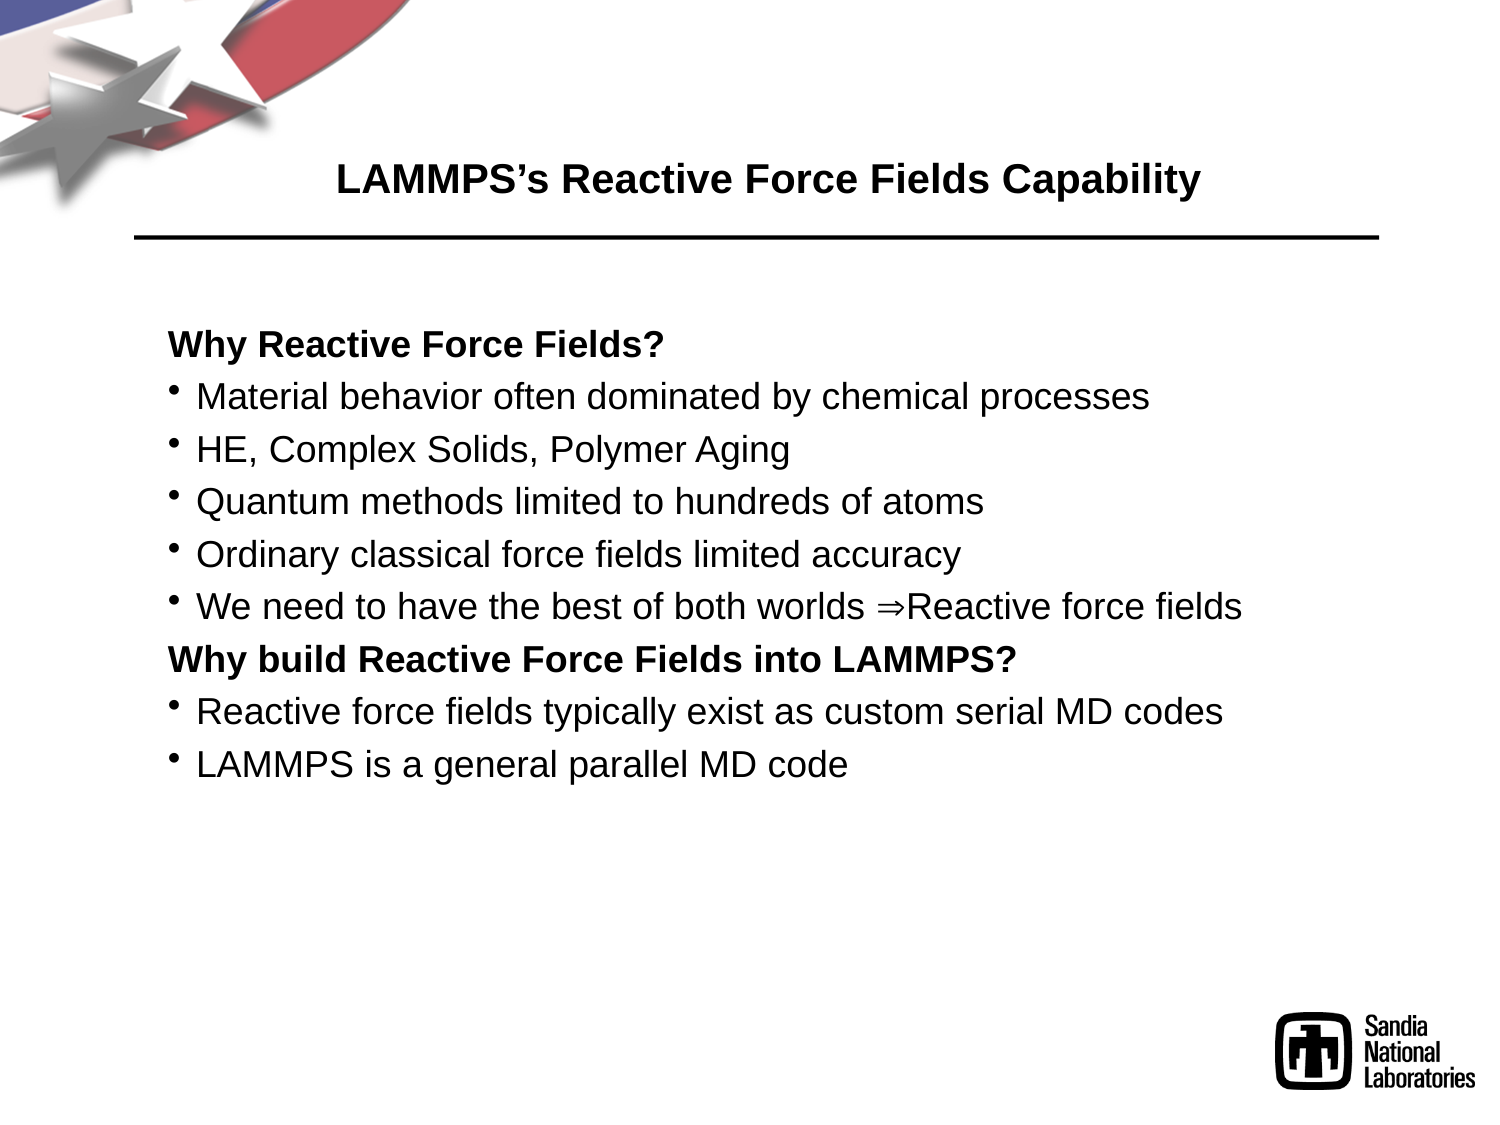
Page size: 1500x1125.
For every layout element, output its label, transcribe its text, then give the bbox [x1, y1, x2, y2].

picture [1275, 1012, 1475, 1090]
list Why Reactive Force Fields? Material behavior often dominated by chemical processes HE, Complex Solids, Polymer Aging Quantum methods limited to hundreds of atoms Ordinary classical force fields limited accuracy We need to have the best of both worlds Reactive force fields Why build Reactive Force Fields into LAMMPS? Reactive force fields typically exist as custom serial MD codes LAMMPS is a general parallel MD code [124, 311, 1438, 876]
title LAMMPS’s Reactive Force Fields Capability [111, 99, 1426, 254]
